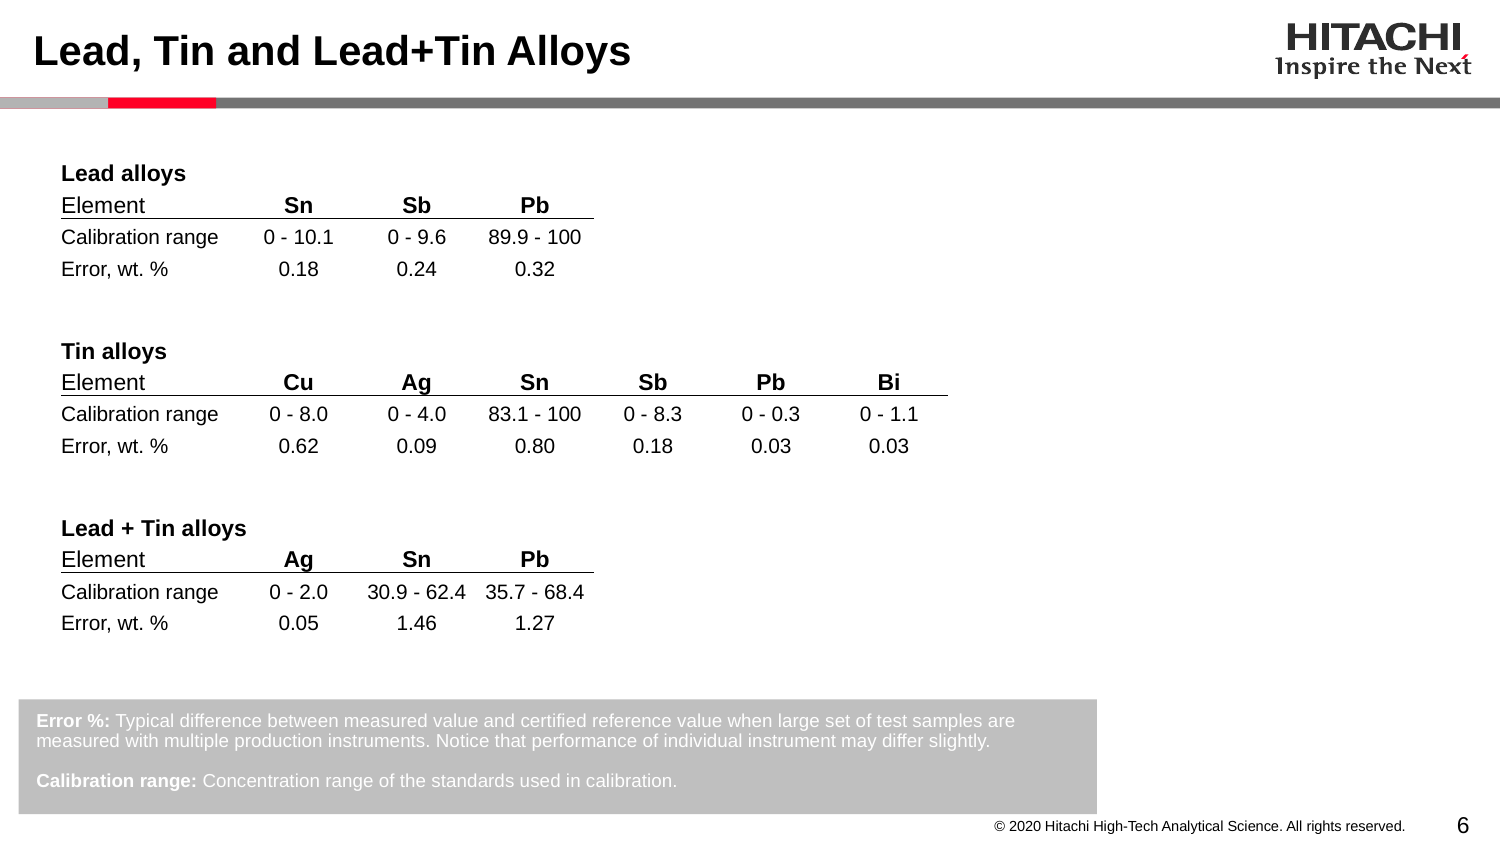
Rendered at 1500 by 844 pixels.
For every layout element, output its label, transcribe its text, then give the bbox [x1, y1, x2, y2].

table_cell 0.62 [240, 426, 358, 458]
table_cell Element [61, 364, 240, 395]
table_cell Pb [712, 364, 830, 395]
table_cell 0.80 [476, 426, 594, 458]
table_cell Pb [476, 187, 594, 218]
table_cell Error, wt. % [61, 604, 240, 635]
table_cell Calibration range [61, 219, 240, 249]
table_cell Calibration range [61, 396, 240, 426]
table_cell 30.9 - 62.4 [358, 573, 476, 604]
table_cell 0 - 8.3 [594, 396, 712, 426]
table_header Lead alloys [61, 155, 594, 187]
table_cell 1.27 [476, 604, 594, 635]
table_cell Sb [594, 364, 712, 395]
table_cell 89.9 - 100 [476, 219, 594, 249]
table_header Lead + Tin alloys [61, 510, 594, 541]
table_cell 83.1 - 100 [476, 396, 594, 426]
table_cell 35.7 - 68.4 [476, 573, 594, 604]
table_cell Bi [830, 364, 948, 395]
table_cell 0.05 [240, 604, 358, 635]
table_header Tin alloys [61, 333, 948, 364]
table_cell Sn [358, 541, 476, 572]
table_cell Sn [476, 364, 594, 395]
table_cell 0.03 [830, 426, 948, 458]
table_cell Element [61, 541, 240, 572]
table_cell 0.24 [358, 249, 476, 280]
table_cell 0 - 1.1 [830, 396, 948, 426]
table_cell 0.18 [594, 426, 712, 458]
table_cell 0 - 10.1 [240, 219, 358, 249]
table_cell Pb [476, 541, 594, 572]
table_cell Sn [240, 187, 358, 218]
table_cell Ag [240, 541, 358, 572]
table_cell Sb [358, 187, 476, 218]
text_box Error %: Typical difference between measured value and certified reference value when large set of test samples are measured with multiple production instruments. Notice that performance of individual instrument may differ slightly. Calibration range: Concentration range of the standards used in calibration. [18, 699, 1097, 815]
table_cell Error, wt. % [61, 426, 240, 458]
table_cell Calibration range [61, 573, 240, 604]
table_cell Ag [358, 364, 476, 395]
table_cell 0 - 8.0 [240, 396, 358, 426]
table_cell Element [61, 187, 240, 218]
table_cell 0.18 [240, 249, 358, 280]
table_cell 0.03 [712, 426, 830, 458]
table_cell 0 - 2.0 [240, 573, 358, 604]
table_cell 0.32 [476, 249, 594, 280]
table_cell 0 - 9.6 [358, 219, 476, 249]
table_cell 1.46 [358, 604, 476, 635]
table_cell Error, wt. % [61, 249, 240, 280]
table_cell Cu [240, 364, 358, 395]
table_cell 0.09 [358, 426, 476, 458]
table_cell 0 - 4.0 [358, 396, 476, 426]
table_cell 0 - 0.3 [712, 396, 830, 426]
title Lead, Tin and Lead+Tin Alloys [18, 22, 1247, 83]
